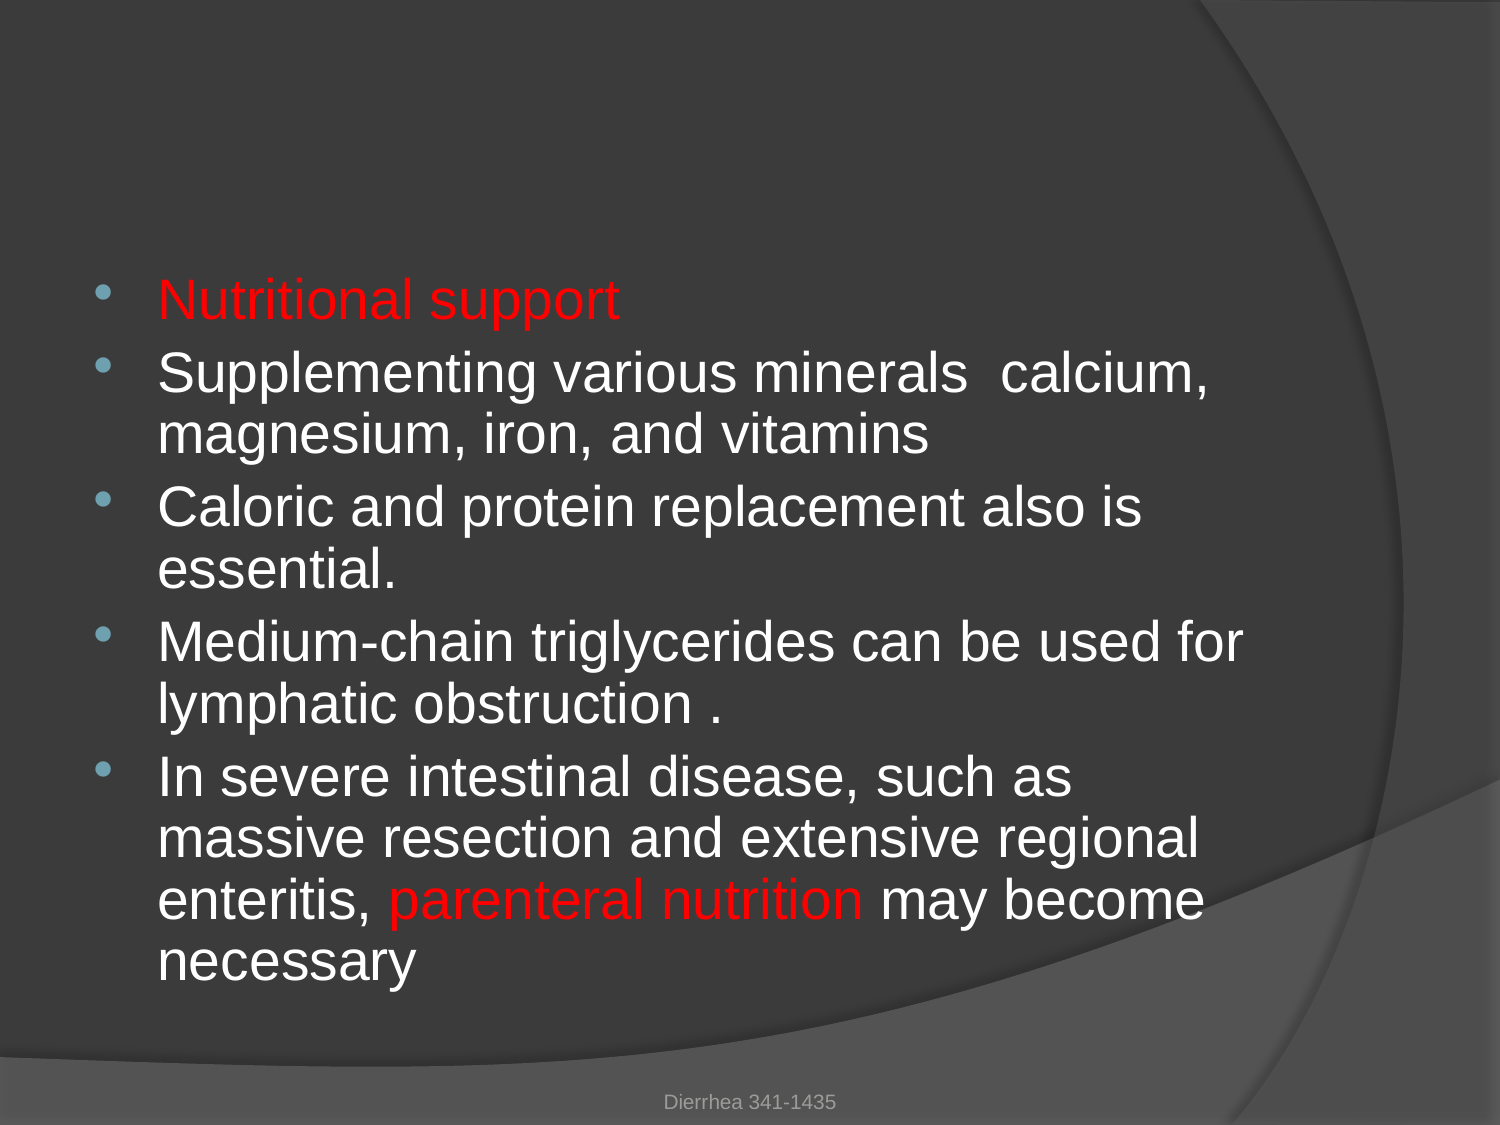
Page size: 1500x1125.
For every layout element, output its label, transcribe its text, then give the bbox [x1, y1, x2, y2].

list Nutritional support Supplementing various minerals calcium, magnesium, iron, and vitamins Caloric and protein replacement also is essential. Medium-chain triglycerides can be used for lymphatic obstruction . In severe intestinal disease, such as massive resection and extensive regional enteritis, parenteral nutrition may become necessary [75, 262, 1300, 1005]
footer Dierrhea 341-1435 [512, 1053, 988, 1114]
